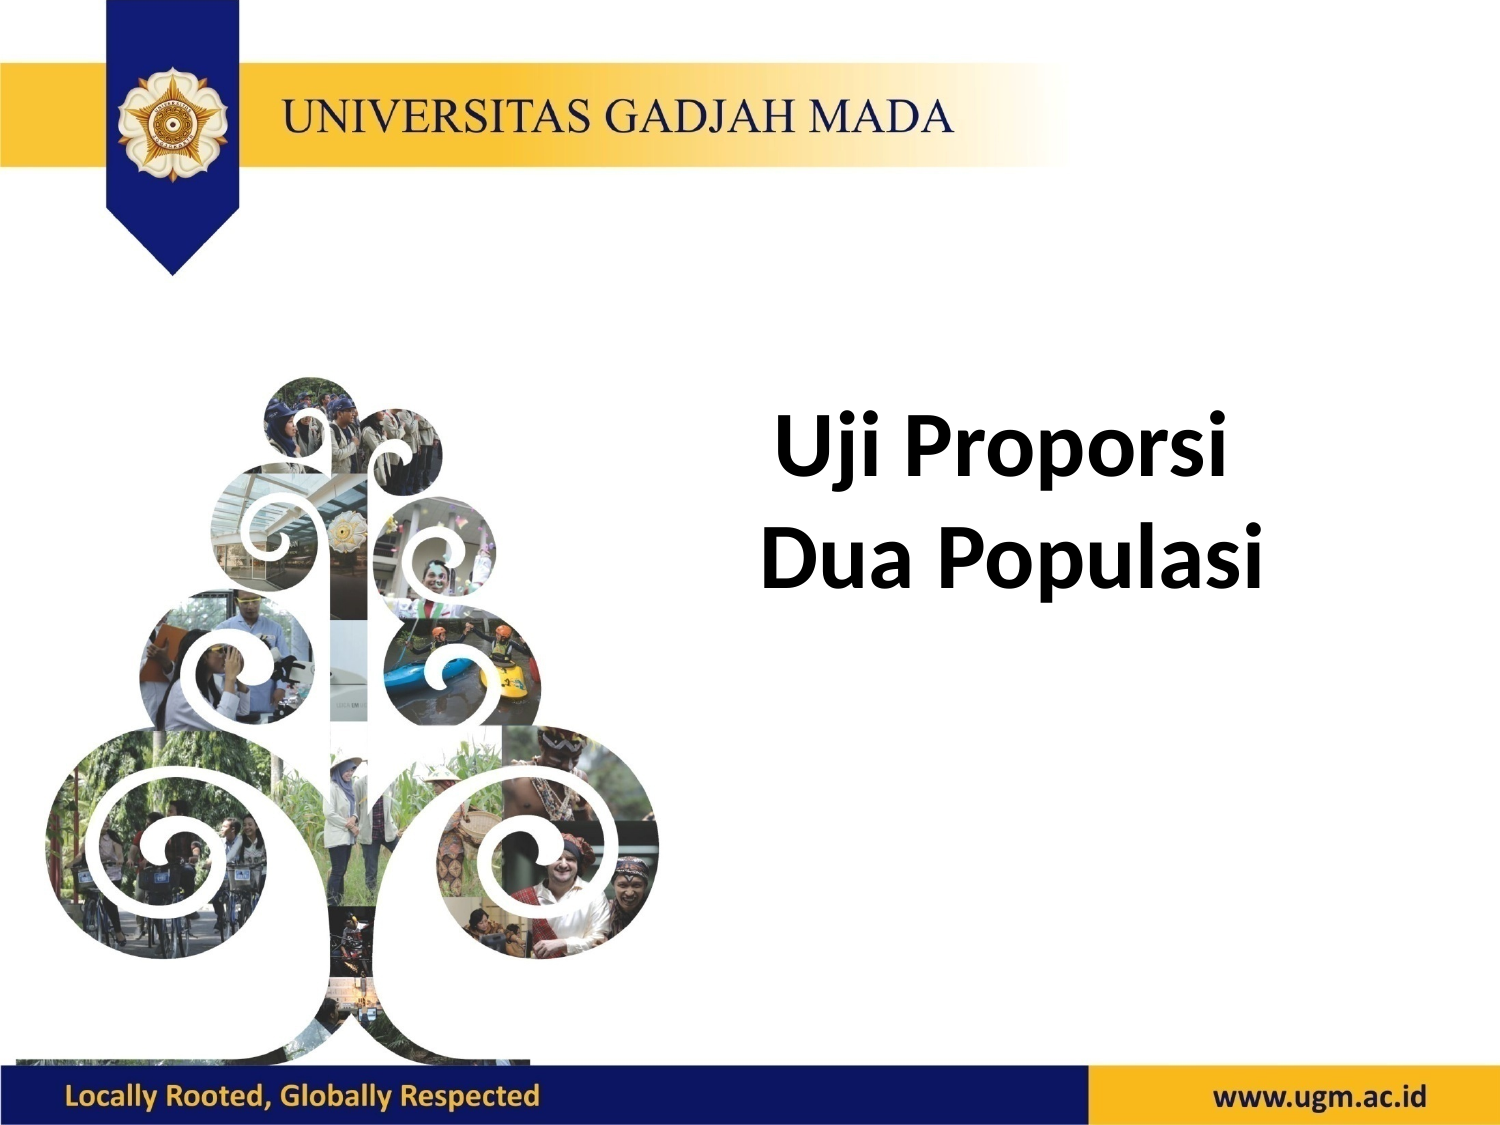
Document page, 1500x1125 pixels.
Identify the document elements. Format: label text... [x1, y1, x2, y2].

text_box Uji Proporsi Dua Populasi [487, 374, 1500, 615]
picture [0, 0, 1500, 1125]
